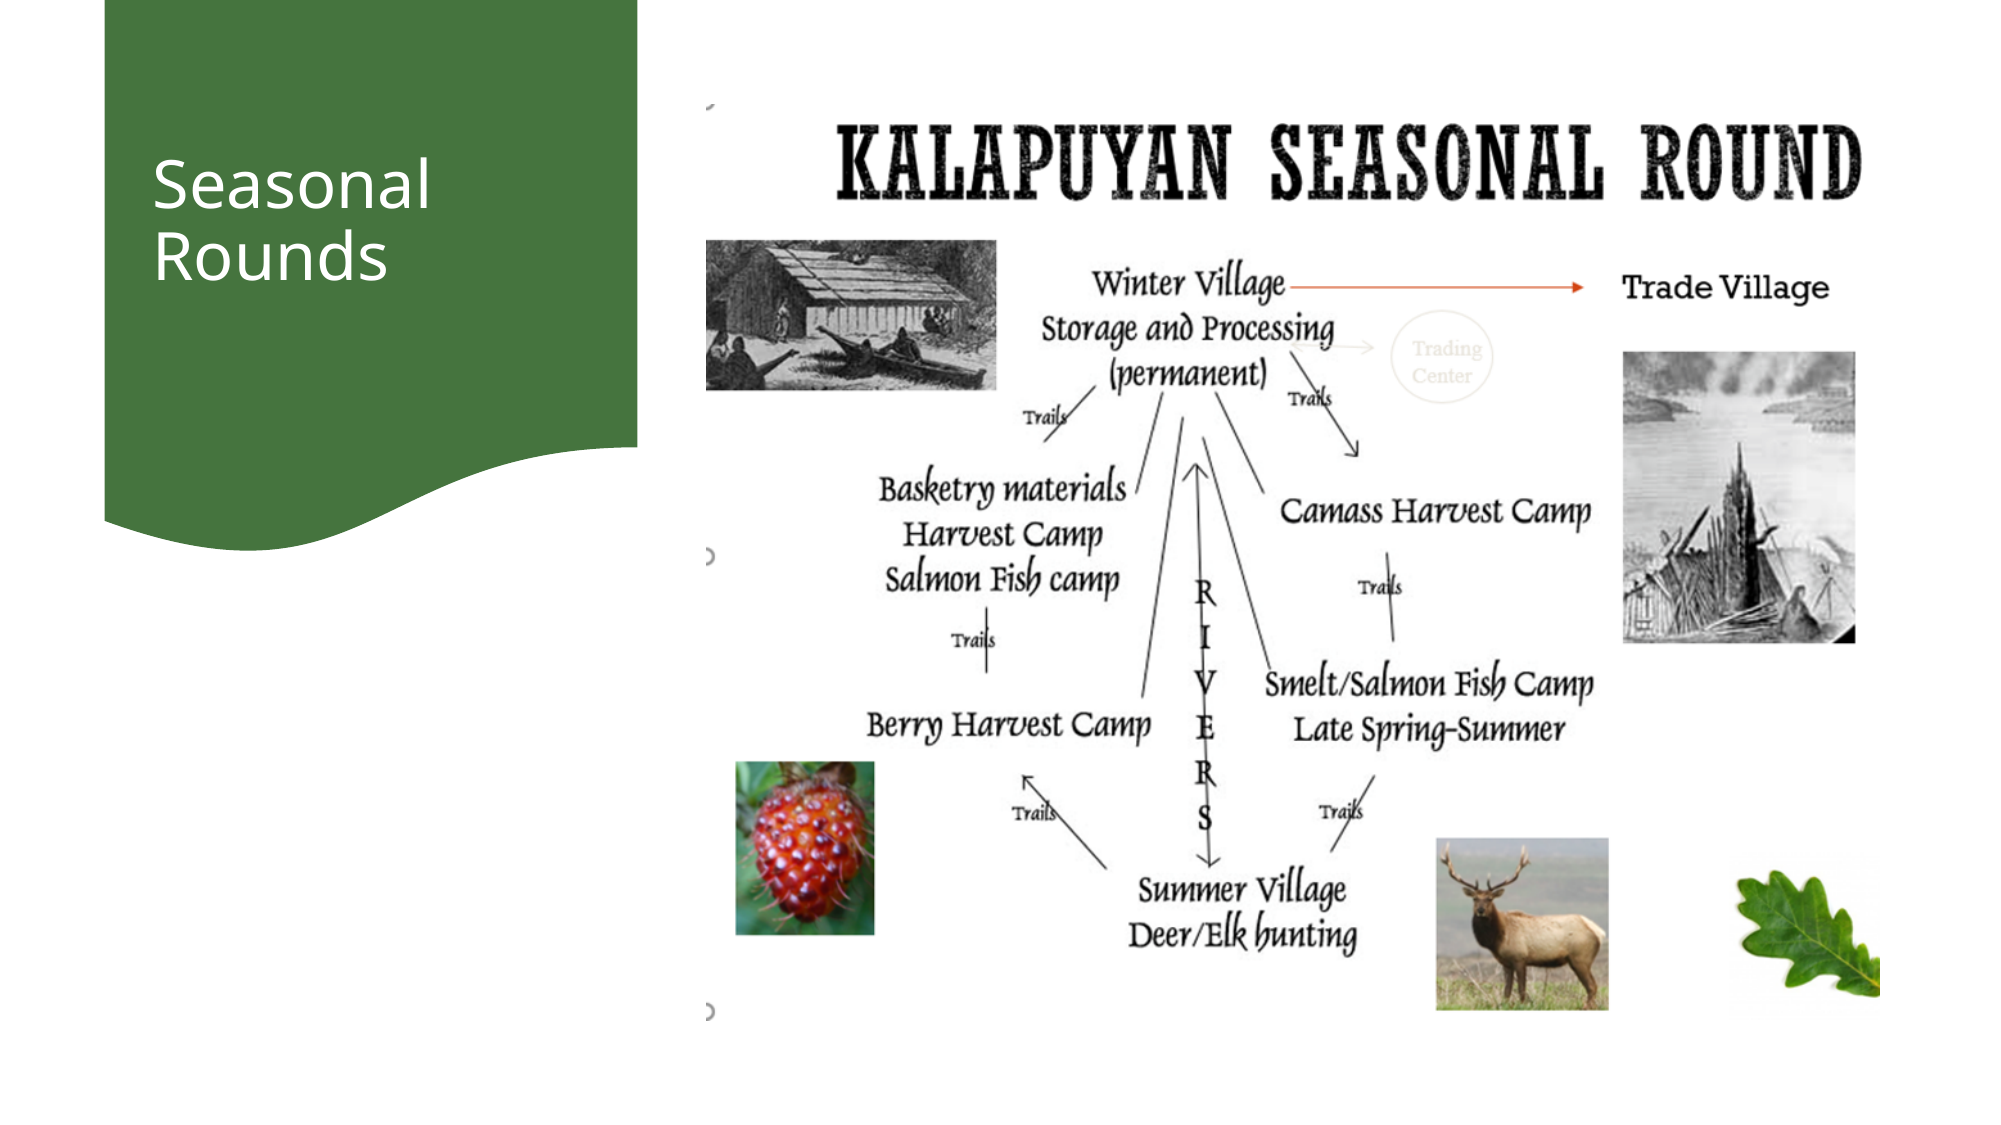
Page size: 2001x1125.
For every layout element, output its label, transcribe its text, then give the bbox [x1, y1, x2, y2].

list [706, 104, 1880, 1021]
text_box [103, 0, 639, 552]
title Seasonal Rounds [137, 28, 604, 417]
